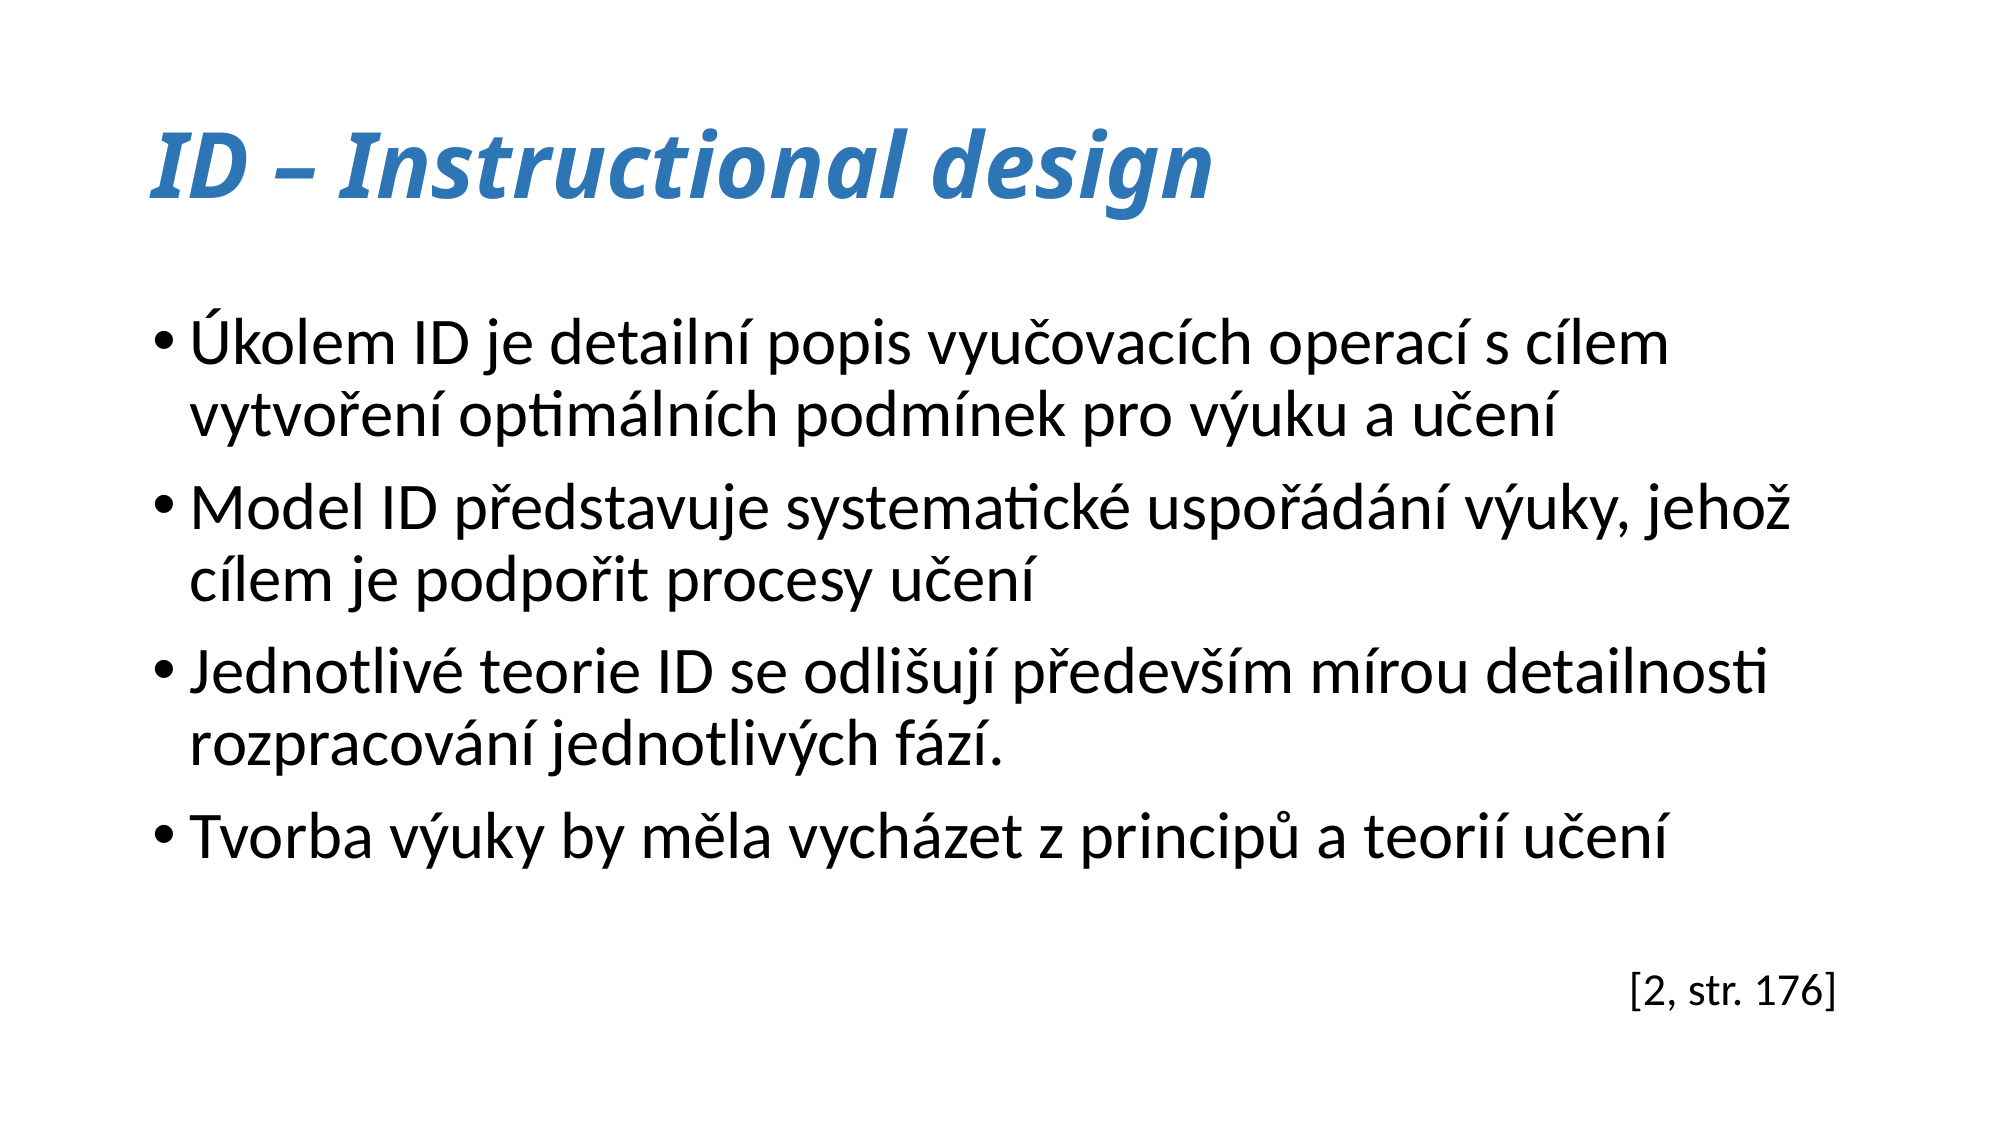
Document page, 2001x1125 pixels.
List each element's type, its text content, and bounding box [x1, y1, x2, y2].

text_box [2, str. 176] [1614, 952, 1863, 1023]
list Úkolem ID je detailní popis vyučovacích operací s cílem vytvoření optimálních podmínek pro výuku a učení Model ID představuje systematické uspořádání výuky, jehož cílem je podpořit procesy učení Jednotlivé teorie ID se odlišují především mírou detailnosti rozpracování jednotlivých fází. Tvorba výuky by měla vycházet z principů a teorií učení [137, 299, 1863, 1014]
title ID – Instructional design [137, 59, 1863, 278]
